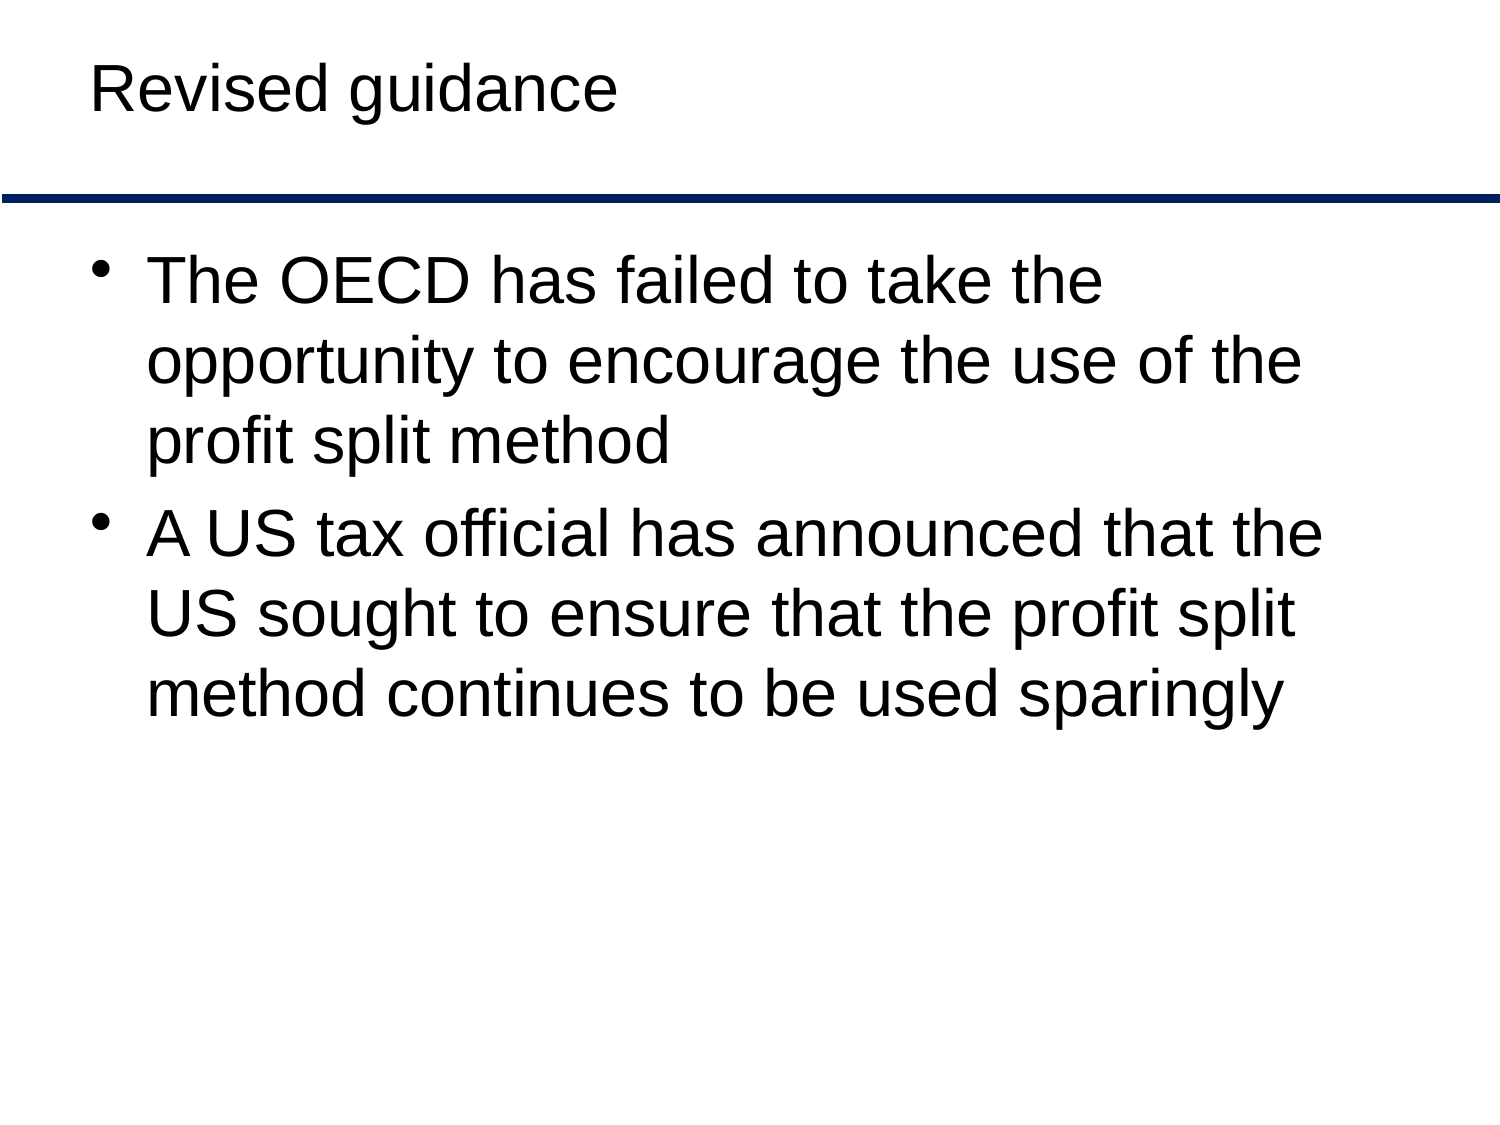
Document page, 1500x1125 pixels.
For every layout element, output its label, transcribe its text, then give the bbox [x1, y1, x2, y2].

title Revised guidance [75, 37, 1425, 167]
list The OECD has failed to take the opportunity to encourage the use of the profit split method A US tax official has announced that the US sought to ensure that the profit split method continues to be used sparingly [75, 229, 1425, 972]
